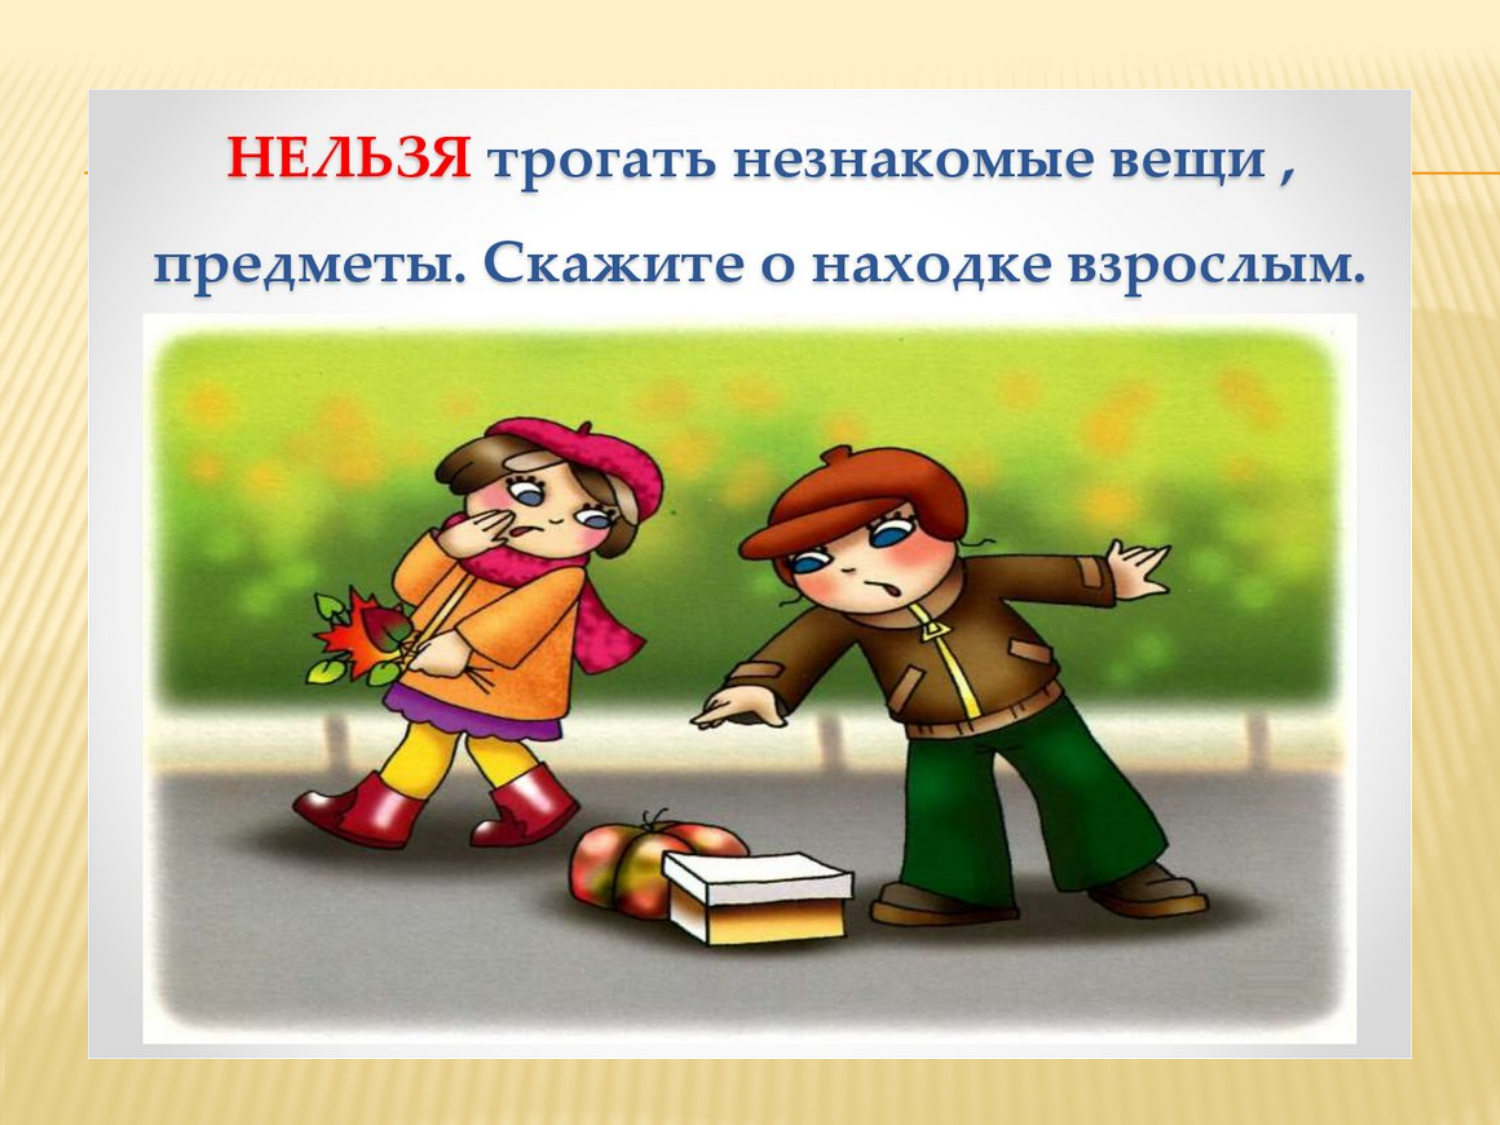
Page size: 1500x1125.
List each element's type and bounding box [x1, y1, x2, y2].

list [88, 89, 1412, 1059]
